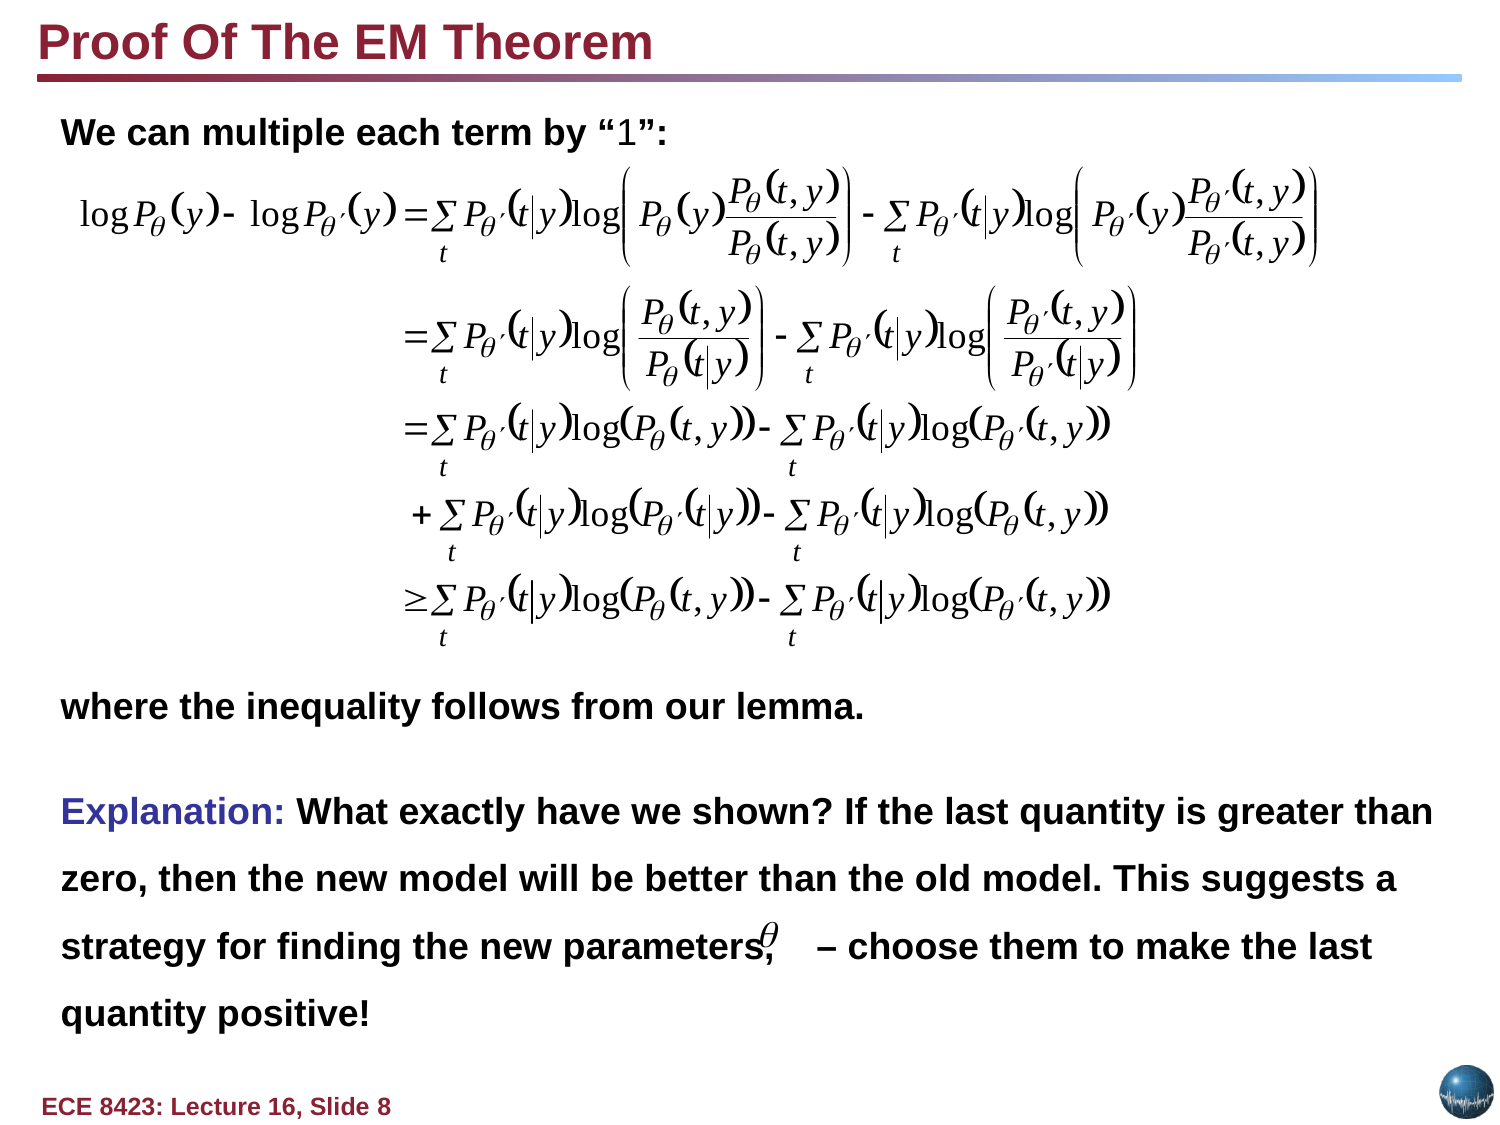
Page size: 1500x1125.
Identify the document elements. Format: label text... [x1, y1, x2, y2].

text_box Proof Of The EM Theorem [37, 9, 1163, 70]
picture [1439, 1065, 1494, 1119]
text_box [76, 161, 1325, 654]
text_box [755, 916, 784, 955]
text_box We can multiple each term by “1”: where the inequality follows from our lemma. Explanation: What exactly have we shown? If the last quantity is greater than zero, then the new model will be better than the old model. This suggests a strategy for finding the new parameters, – choose them to make the last quantity positive! [31, 85, 1453, 1035]
